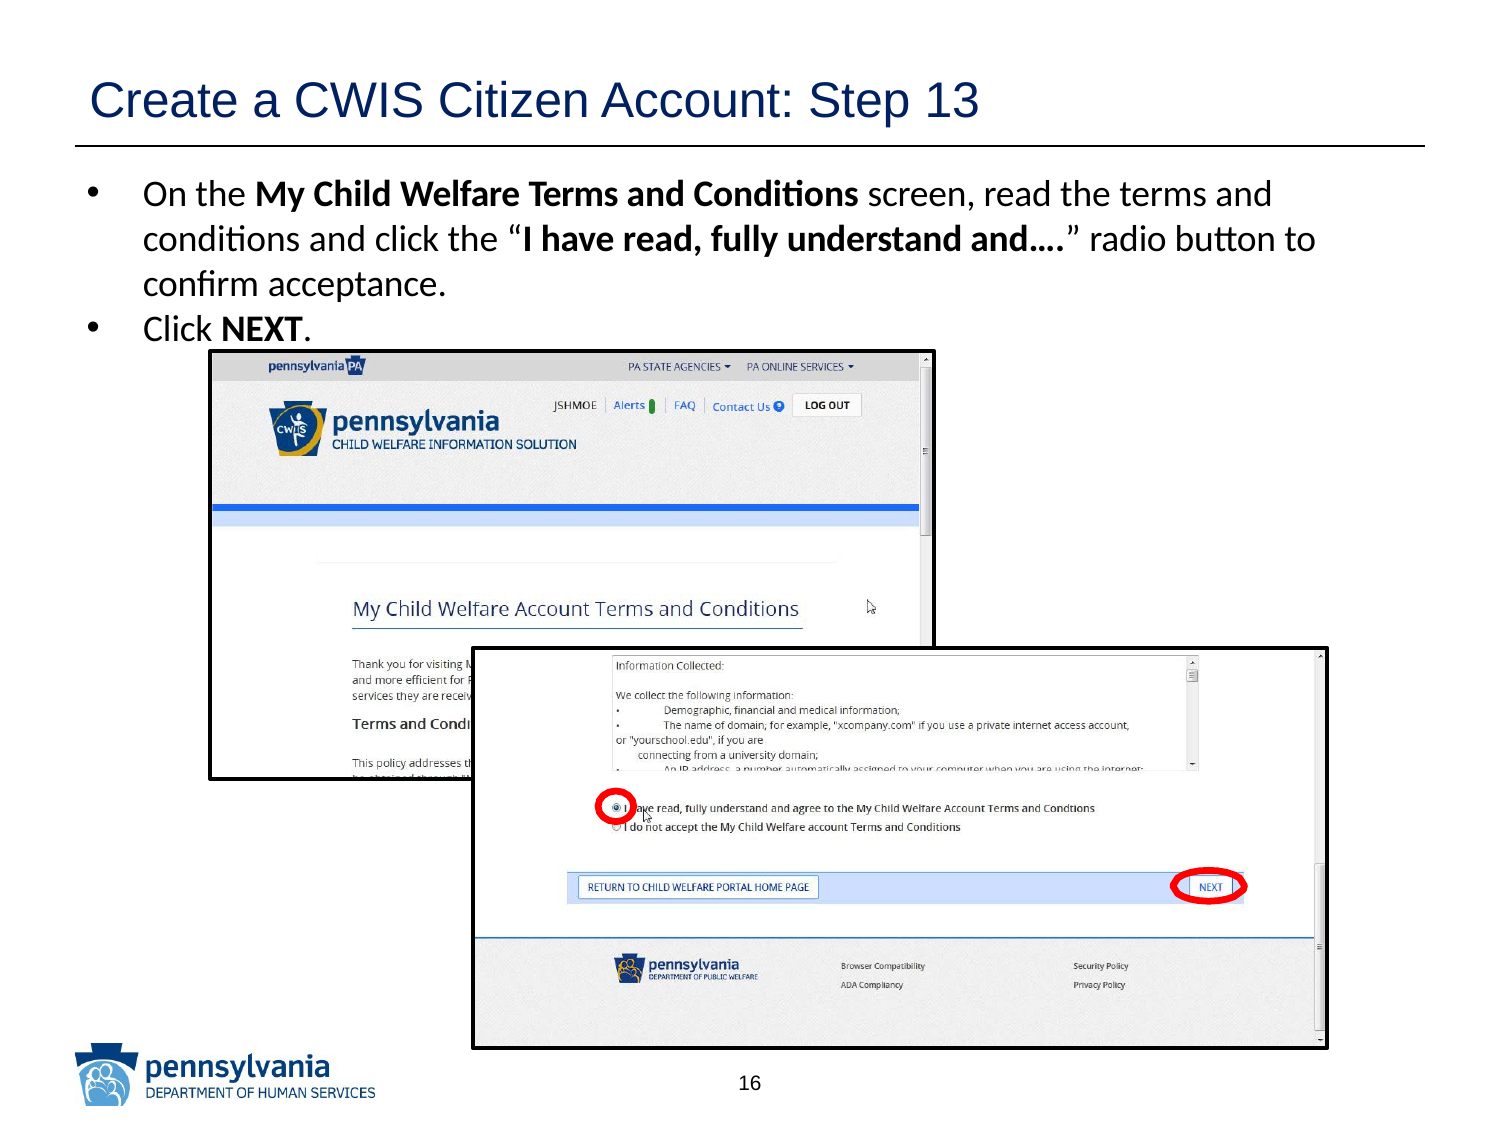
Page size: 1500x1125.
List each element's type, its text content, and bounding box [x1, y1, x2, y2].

text_box [598, 790, 634, 822]
text_box [210, 350, 934, 780]
text_box On the My Child Welfare Terms and Conditions screen, read the terms and conditions and click the “I have read, fully understand and….” radio button to confirm acceptance. Click NEXT. [84, 166, 1331, 349]
text_box [1172, 870, 1245, 902]
text_box [472, 647, 1328, 1049]
picture [74, 1043, 375, 1106]
slide_number 16 [732, 1069, 768, 1125]
title Create a CWIS Citizen Account: Step 13 [87, 65, 987, 256]
